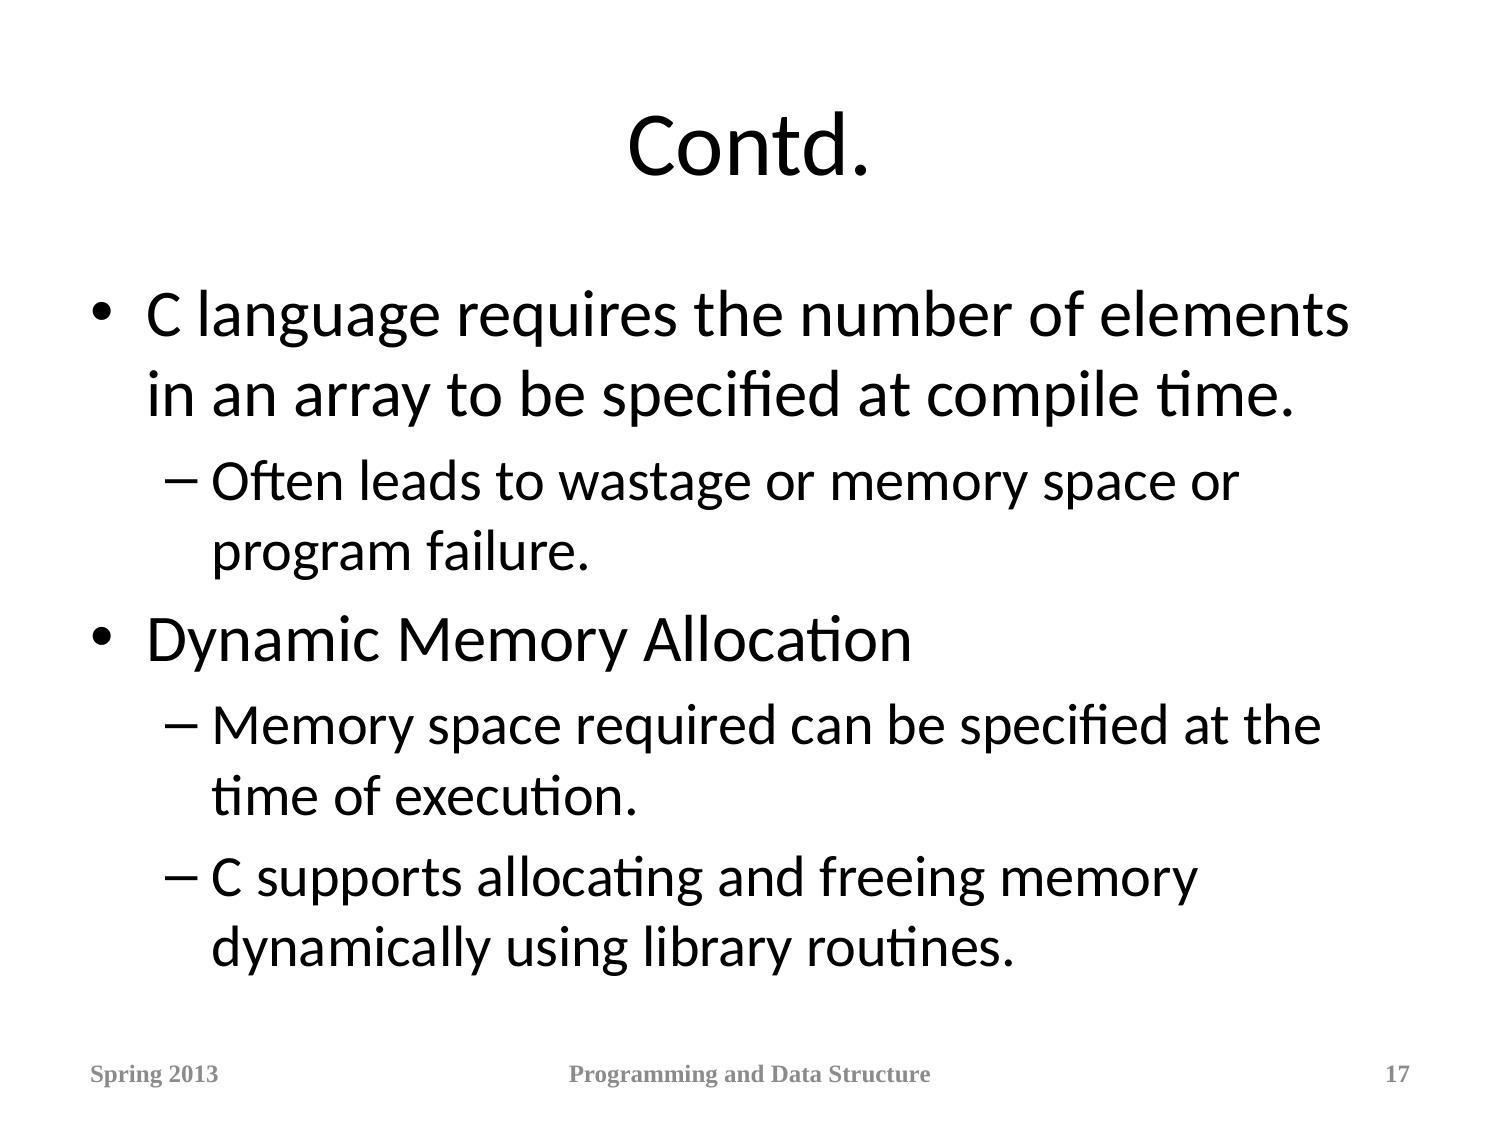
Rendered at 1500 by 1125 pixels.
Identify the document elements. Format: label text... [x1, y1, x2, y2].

footer Programming and Data Structure [512, 1042, 988, 1103]
slide_number 17 [1074, 1042, 1425, 1103]
title Contd. [74, 44, 1426, 233]
list C language requires the number of elements in an array to be specified at compile time. Often leads to wastage or memory space or program failure. Dynamic Memory Allocation Memory space required can be specified at the time of execution. C supports allocating and freeing memory dynamically using library routines. [74, 262, 1426, 1006]
slide_number Spring 2013 [75, 1042, 425, 1103]
